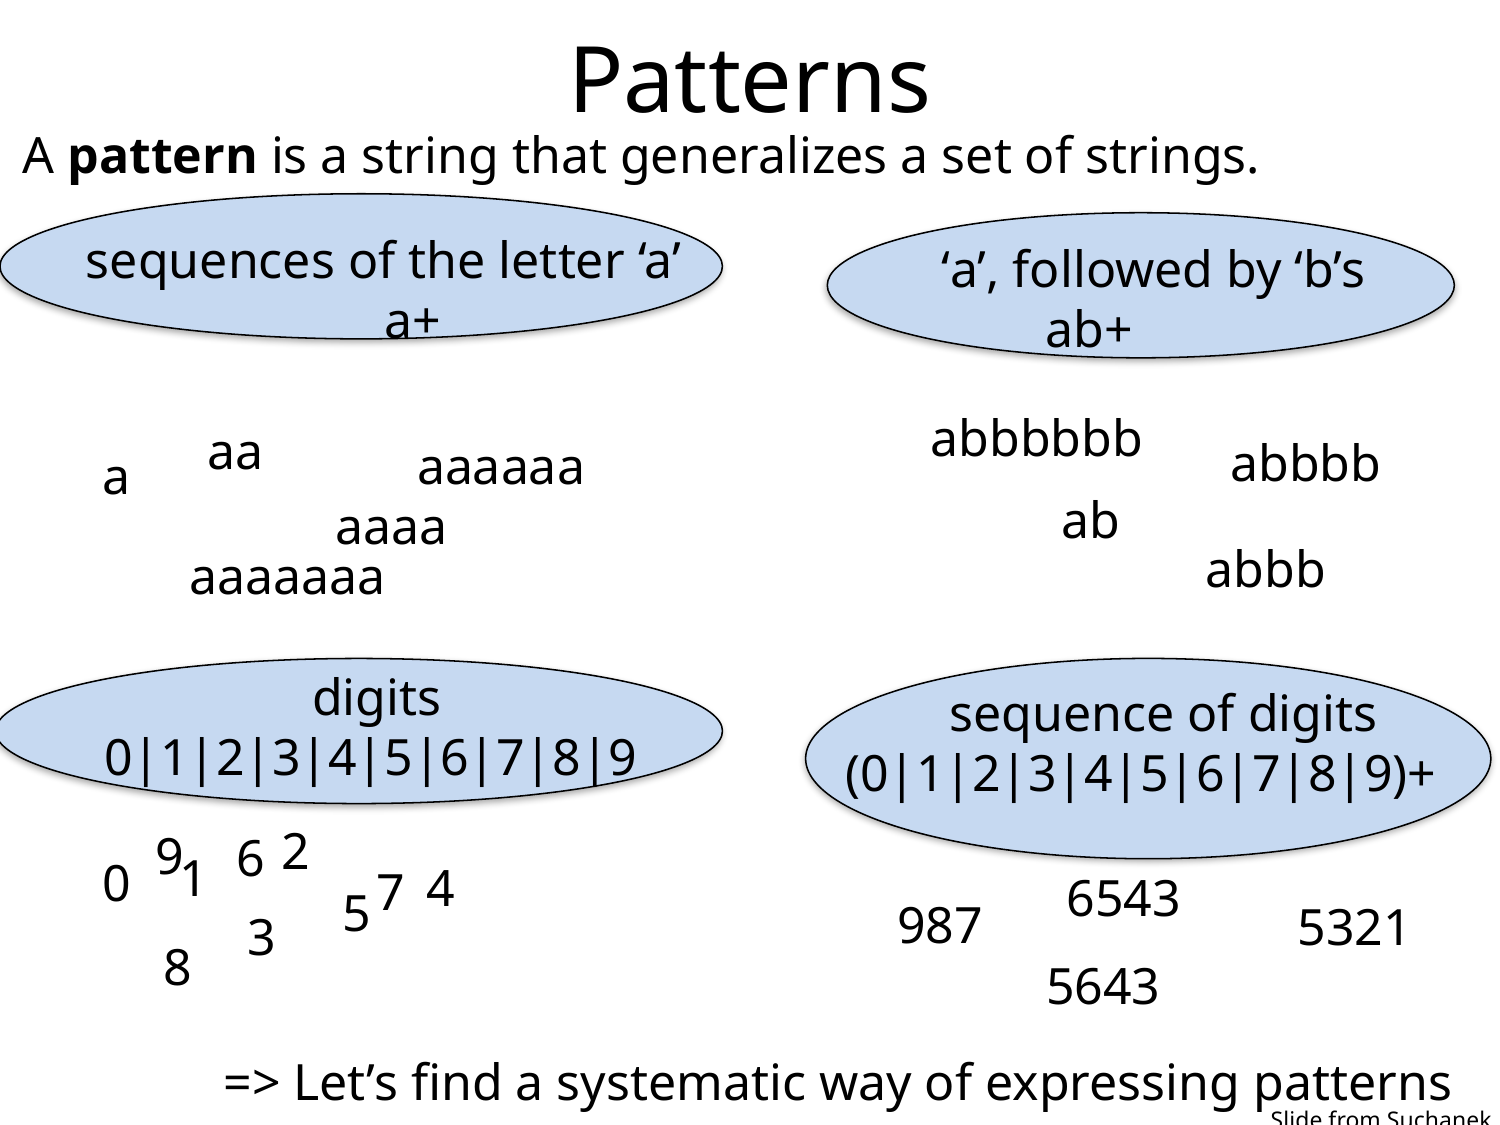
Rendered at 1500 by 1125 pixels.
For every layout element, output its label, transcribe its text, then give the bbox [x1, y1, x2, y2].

text_box a [87, 437, 145, 512]
text_box A pattern is a string that generalizes a set of strings. [7, 115, 1276, 191]
text_box [0, 222, 71, 311]
text_box aaaaaaa [174, 536, 401, 612]
text_box aaaa [321, 486, 463, 562]
text_box 9 [140, 816, 199, 892]
text_box [1452, 711, 1492, 806]
text_box [933, 211, 1348, 230]
text_box [826, 231, 926, 339]
text_box aaaaaa [402, 427, 601, 502]
text_box [697, 238, 724, 294]
text_box 1 [164, 838, 223, 914]
text_box 5643 [1031, 947, 1176, 1022]
text_box => Let’s find a systematic way of expressing patterns [208, 1042, 1468, 1118]
text_box [960, 657, 1337, 674]
text_box [0, 681, 89, 781]
text_box [652, 687, 724, 775]
title Patterns [75, 0, 1425, 152]
text_box abbb [1191, 530, 1342, 605]
text_box 8 [149, 927, 208, 1003]
text_box ab [1046, 481, 1136, 556]
text_box Slide from Suchanek [1255, 1098, 1500, 1125]
text_box [852, 810, 1444, 859]
text_box 0 [88, 844, 147, 919]
text_box 2 [267, 812, 326, 888]
text_box 6 [221, 819, 280, 894]
text_box 3 [233, 898, 292, 974]
text_box 5321 [1283, 888, 1427, 963]
text_box [804, 720, 830, 797]
text_box ‘a’, followed by ‘b’s ab+ [926, 230, 1381, 365]
text_box sequences of the letter ‘a’ a+ [71, 221, 697, 357]
text_box [1381, 237, 1456, 333]
text_box [75, 192, 647, 221]
text_box sequence of digits (0|1|2|3|4|5|6|7|8|9)+ [830, 674, 1452, 810]
text_box aa [192, 412, 279, 487]
text_box 987 [882, 885, 998, 961]
text_box 7 [362, 853, 421, 928]
text_box 6543 [1052, 858, 1196, 934]
text_box 5 [328, 873, 387, 949]
text_box abbbb [1215, 423, 1397, 499]
text_box [172, 794, 546, 805]
text_box digits 0|1|2|3|4|5|6|7|8|9 [89, 658, 652, 794]
text_box abbbbbb [916, 399, 1159, 474]
text_box 4 [411, 848, 471, 924]
